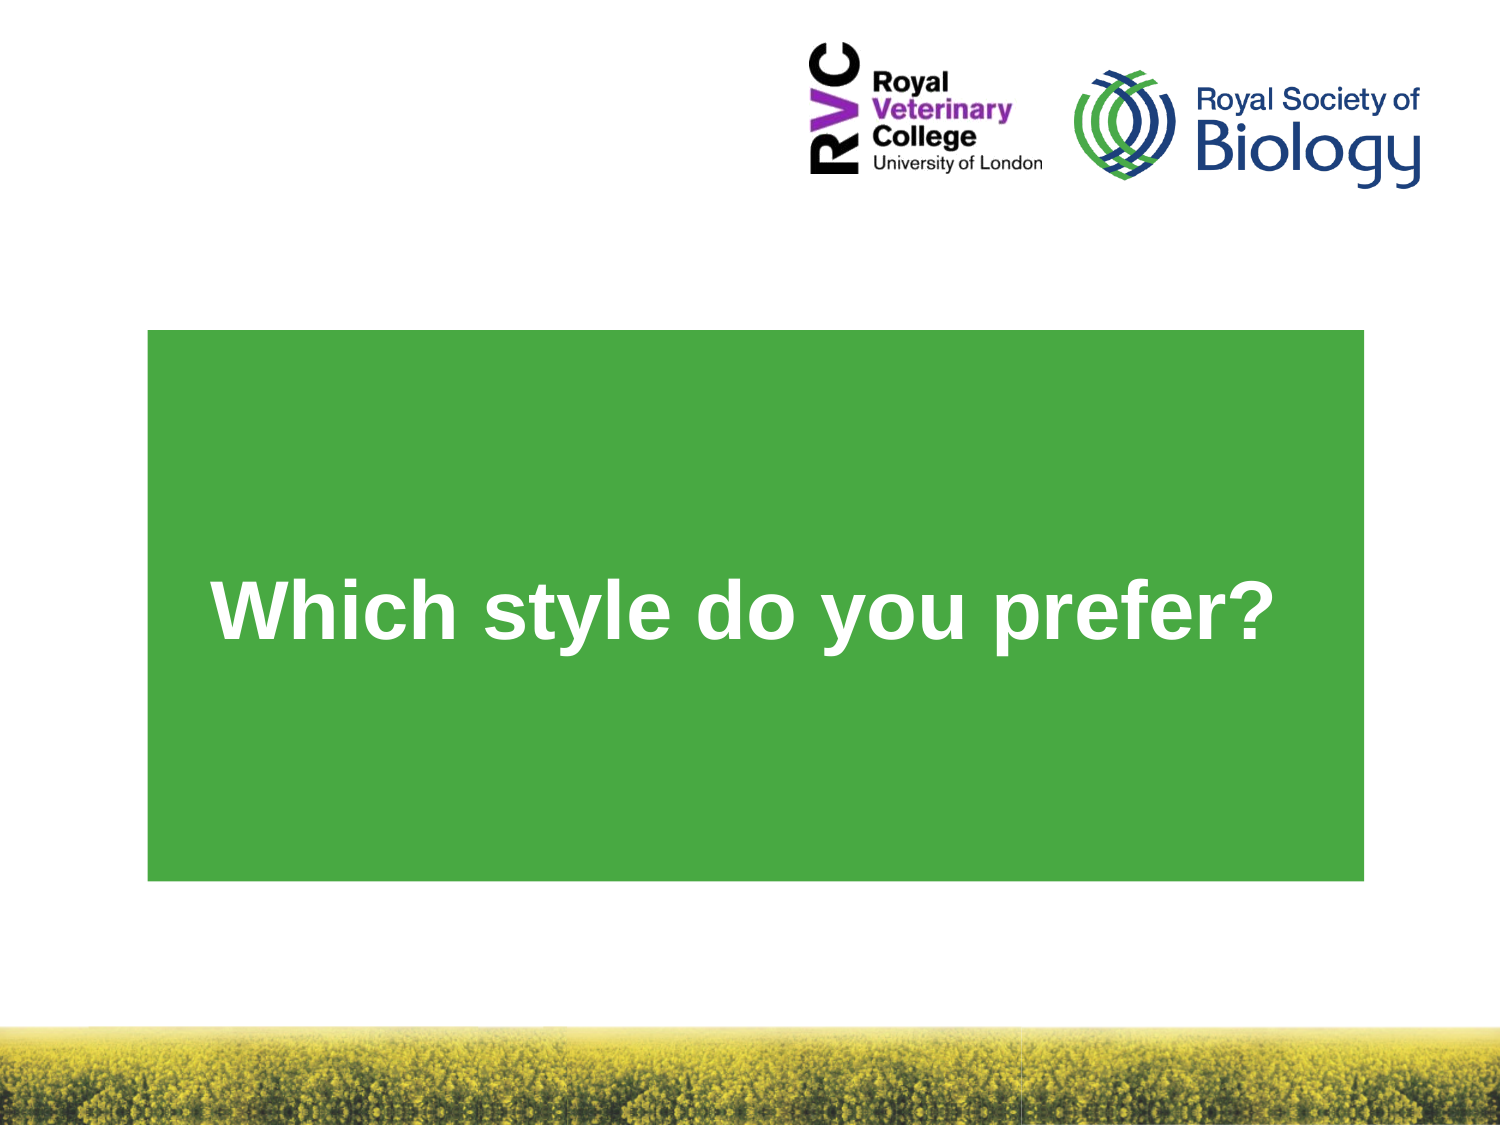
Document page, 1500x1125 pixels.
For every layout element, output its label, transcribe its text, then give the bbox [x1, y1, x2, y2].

picture [808, 42, 1042, 175]
picture [1057, 54, 1441, 200]
picture [0, 1026, 1500, 1125]
text_box Which style do you prefer? [145, 328, 1366, 883]
